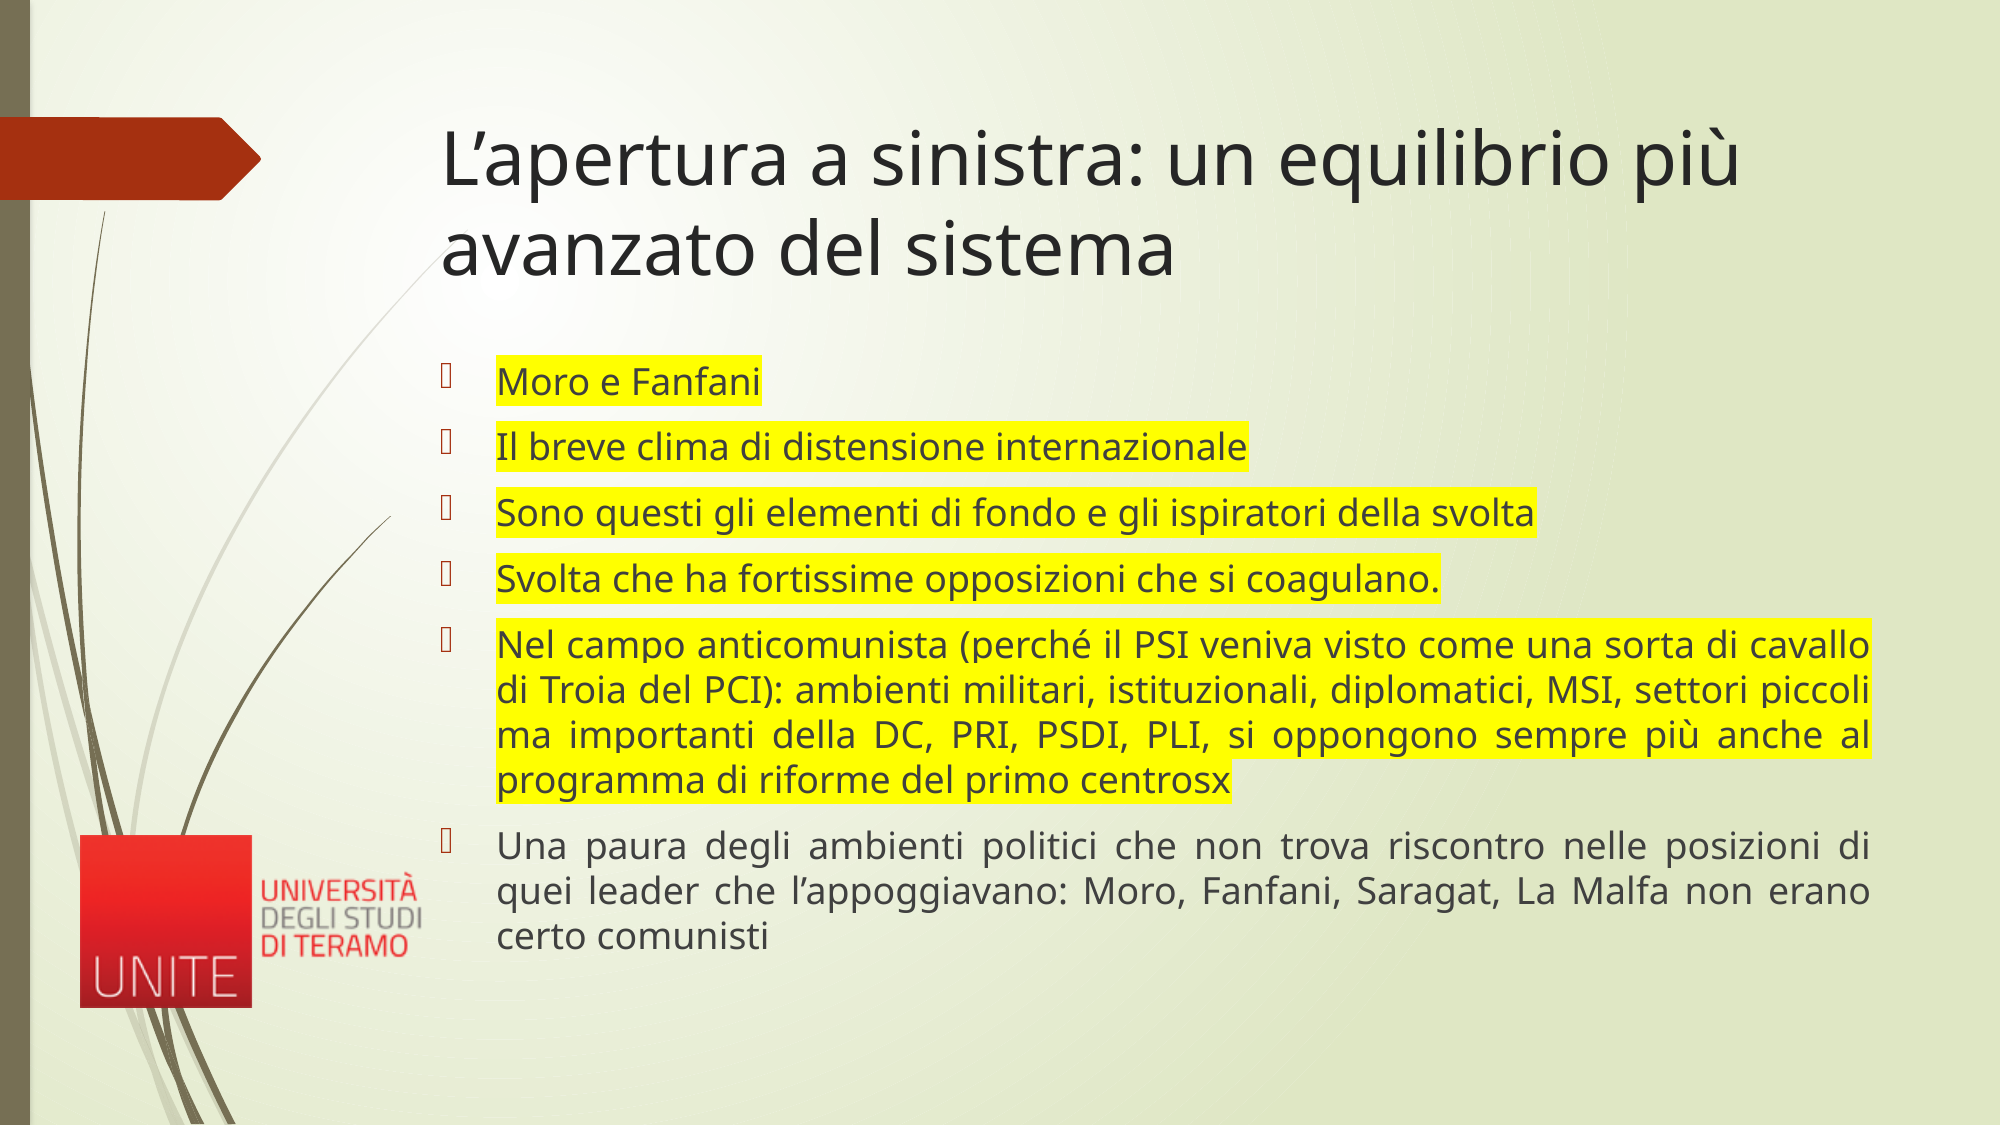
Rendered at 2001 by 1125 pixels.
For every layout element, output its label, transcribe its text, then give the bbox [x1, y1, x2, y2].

picture [80, 835, 425, 1008]
list Moro e Fanfani Il breve clima di distensione internazionale Sono questi gli elementi di fondo e gli ispiratori della svolta Svolta che ha fortissime opposizioni che si coagulano. Nel campo anticomunista (perché il PSI veniva visto come una sorta di cavallo di Troia del PCI): ambienti militari, istituzionali, diplomatici, MSI, settori piccoli ma importanti della DC, PRI, PSDI, PLI, si oppongono sempre più anche al programma di riforme del primo centrosx Una paura degli ambienti politici che non trova riscontro nelle posizioni di quei leader che l’appoggiavano: Moro, Fanfani, Saragat, La Malfa non erano certo comunisti [424, 350, 1888, 970]
title L’apertura a sinistra: un equilibrio più avanzato del sistema [425, 102, 1888, 313]
